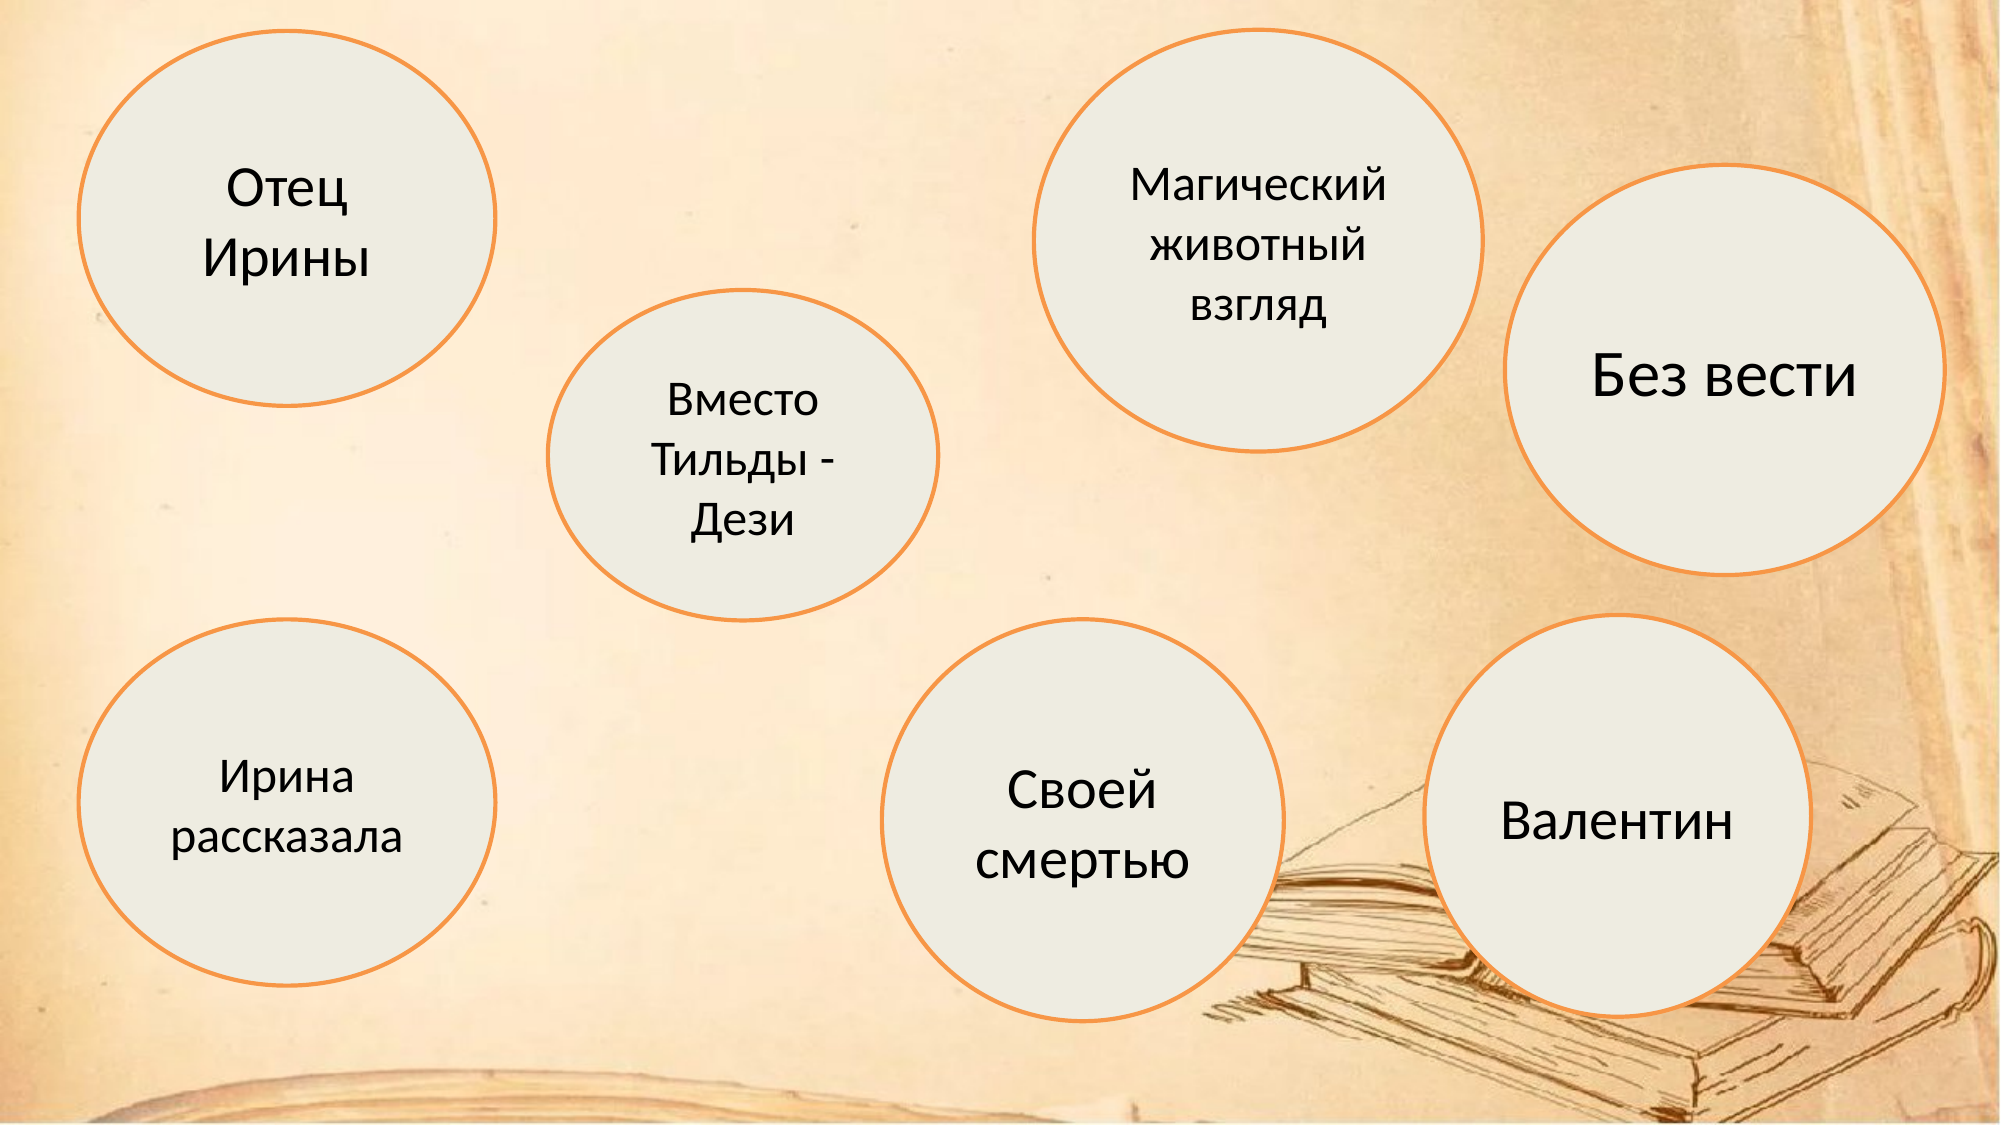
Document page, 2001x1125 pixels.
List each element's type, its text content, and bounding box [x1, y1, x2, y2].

text_box Отец Ирины [76, 28, 498, 408]
text_box Магический животный взгляд [1031, 27, 1485, 454]
text_box Ирина рассказала [76, 617, 498, 988]
text_box Без вести [1502, 162, 1947, 578]
text_box Валентин [1422, 612, 1814, 1019]
text_box Своей смертью [879, 617, 1286, 1024]
picture [0, 0, 2001, 1125]
text_box Вместо Тильды - Дези [545, 287, 941, 623]
